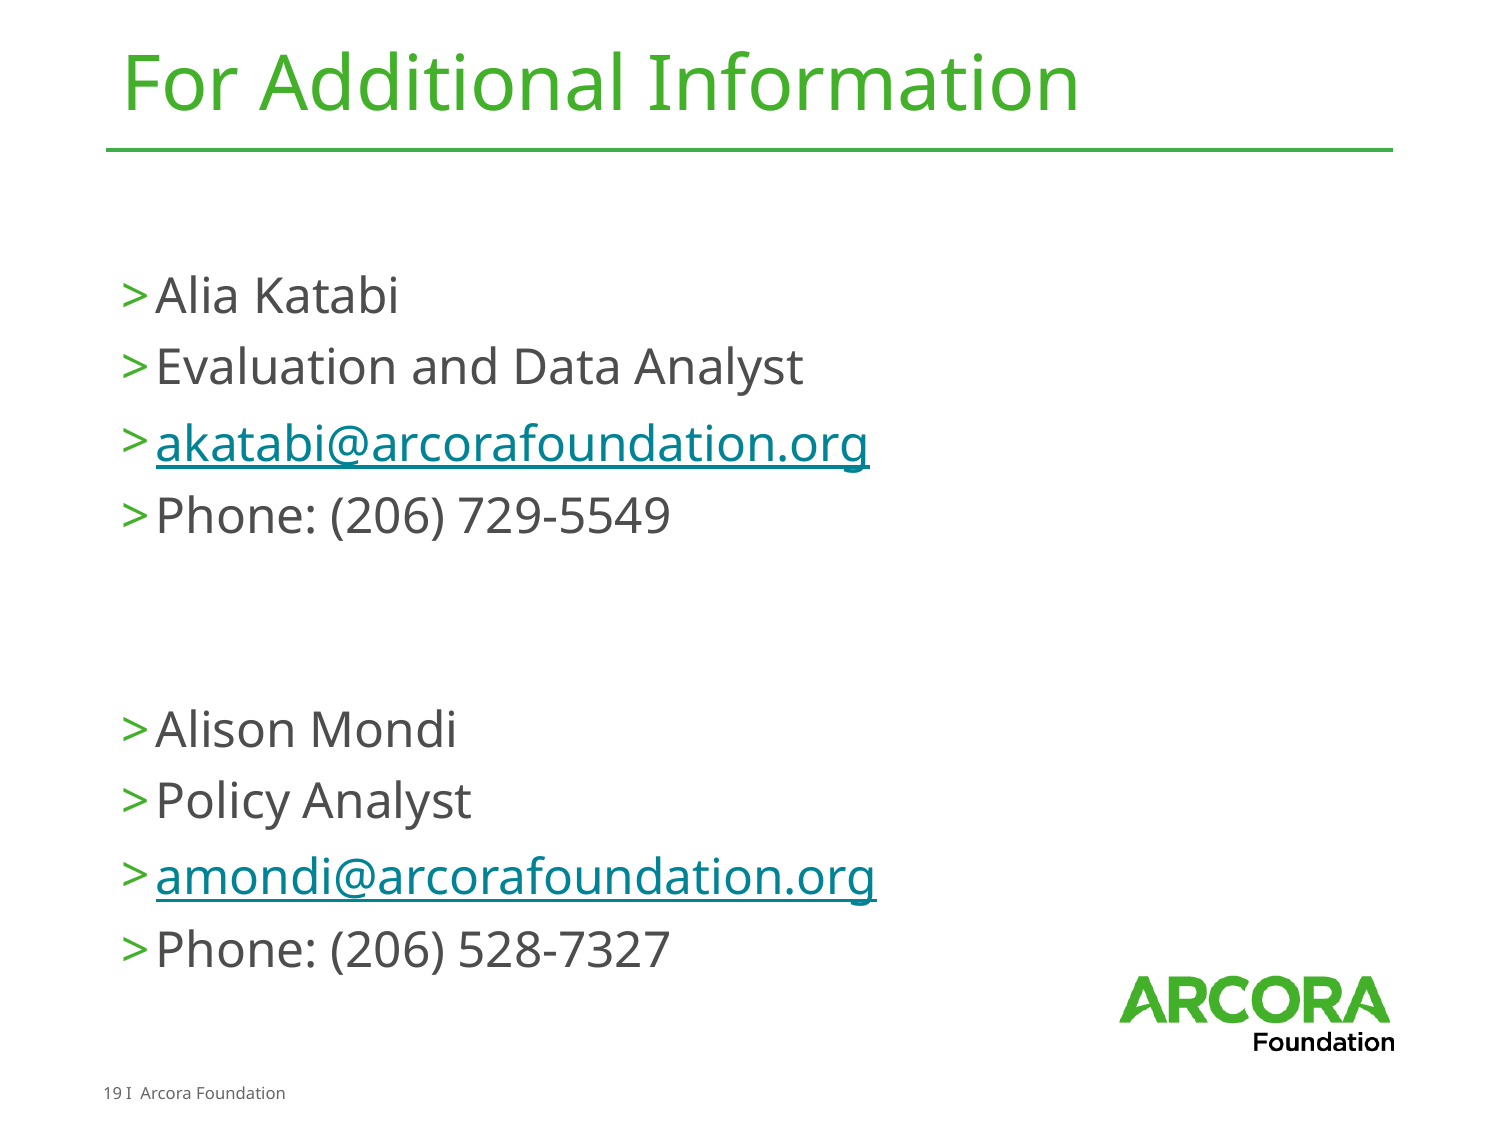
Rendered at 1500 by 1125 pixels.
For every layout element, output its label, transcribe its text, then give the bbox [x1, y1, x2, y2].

list Alia Katabi Evaluation and Data Analyst akatabi@arcorafoundation.org Phone: (206) 729-5549 Alison Mondi Policy Analyst amondi@arcorafoundation.org Phone: (206) 528-7327 [106, 262, 1394, 992]
title For Additional Information [106, 36, 1394, 143]
picture [1112, 966, 1397, 1059]
